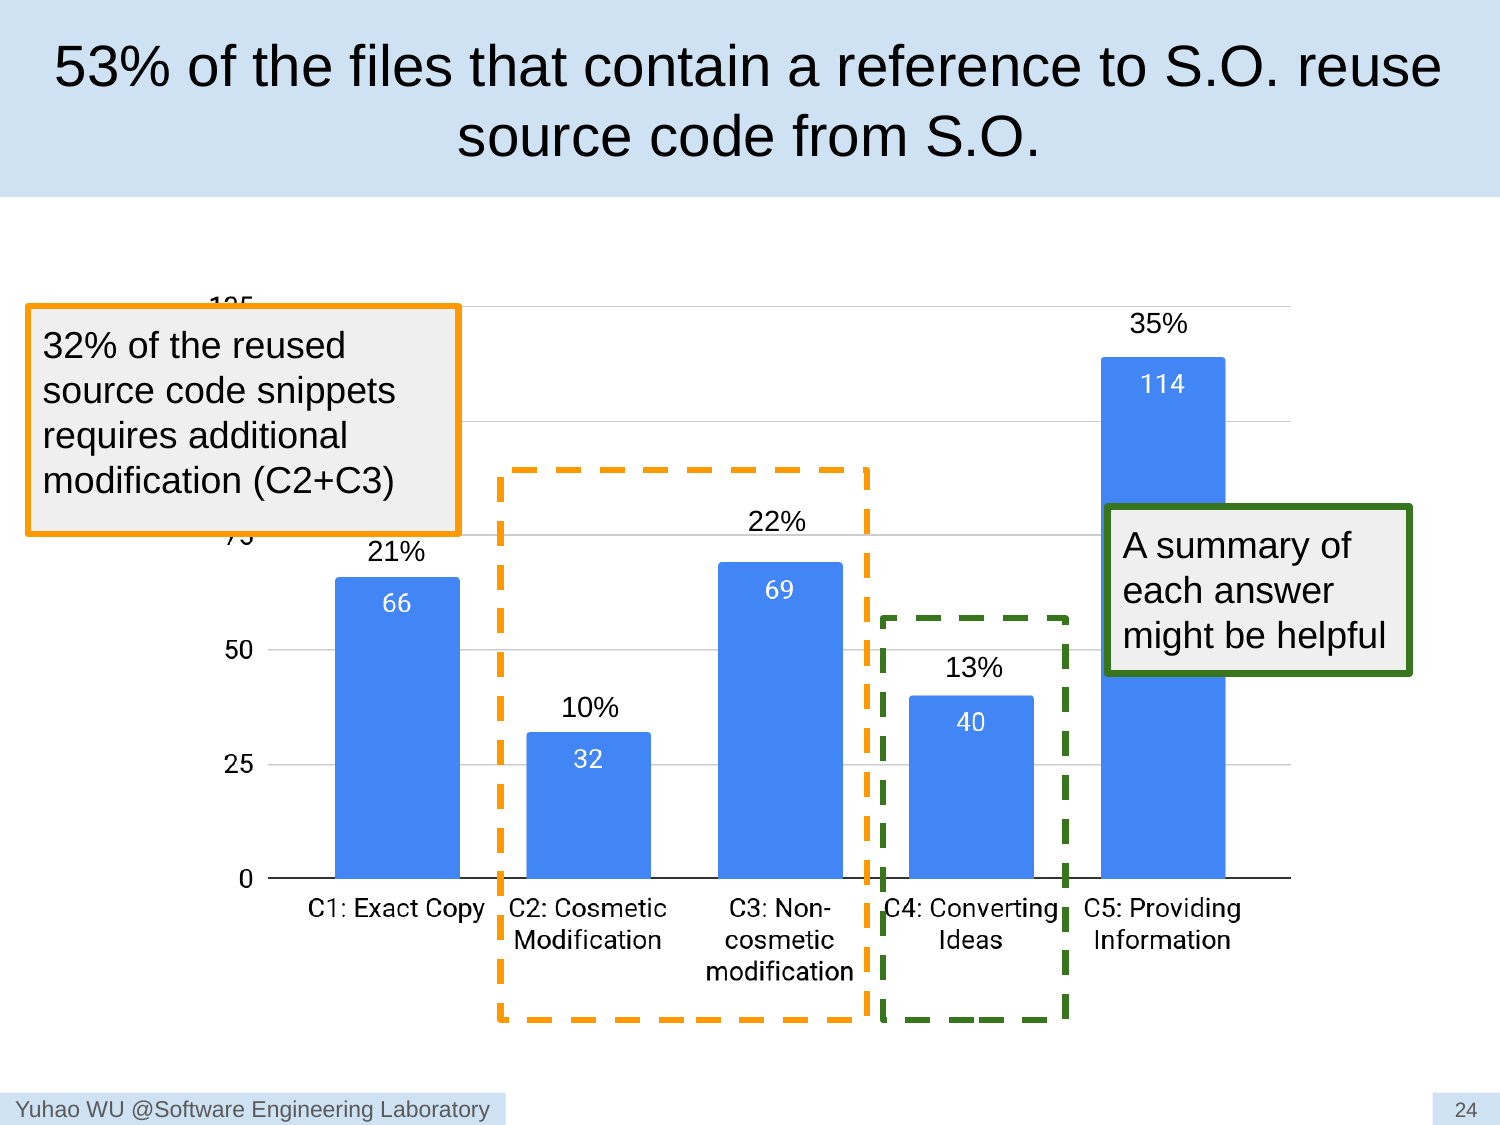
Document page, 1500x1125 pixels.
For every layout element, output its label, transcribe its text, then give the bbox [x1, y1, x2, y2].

text_box 32% of the reused source code snippets requires additional modification (C2+C3) [27, 306, 164, 534]
title 53% of the files that contain a reference to S.O. reuse source code from S.O. [0, 0, 1500, 197]
picture [169, 252, 1330, 1025]
slide_number 24 [1432, 1092, 1500, 1125]
text_box A summary of each answer might be helpful [1334, 506, 1410, 674]
